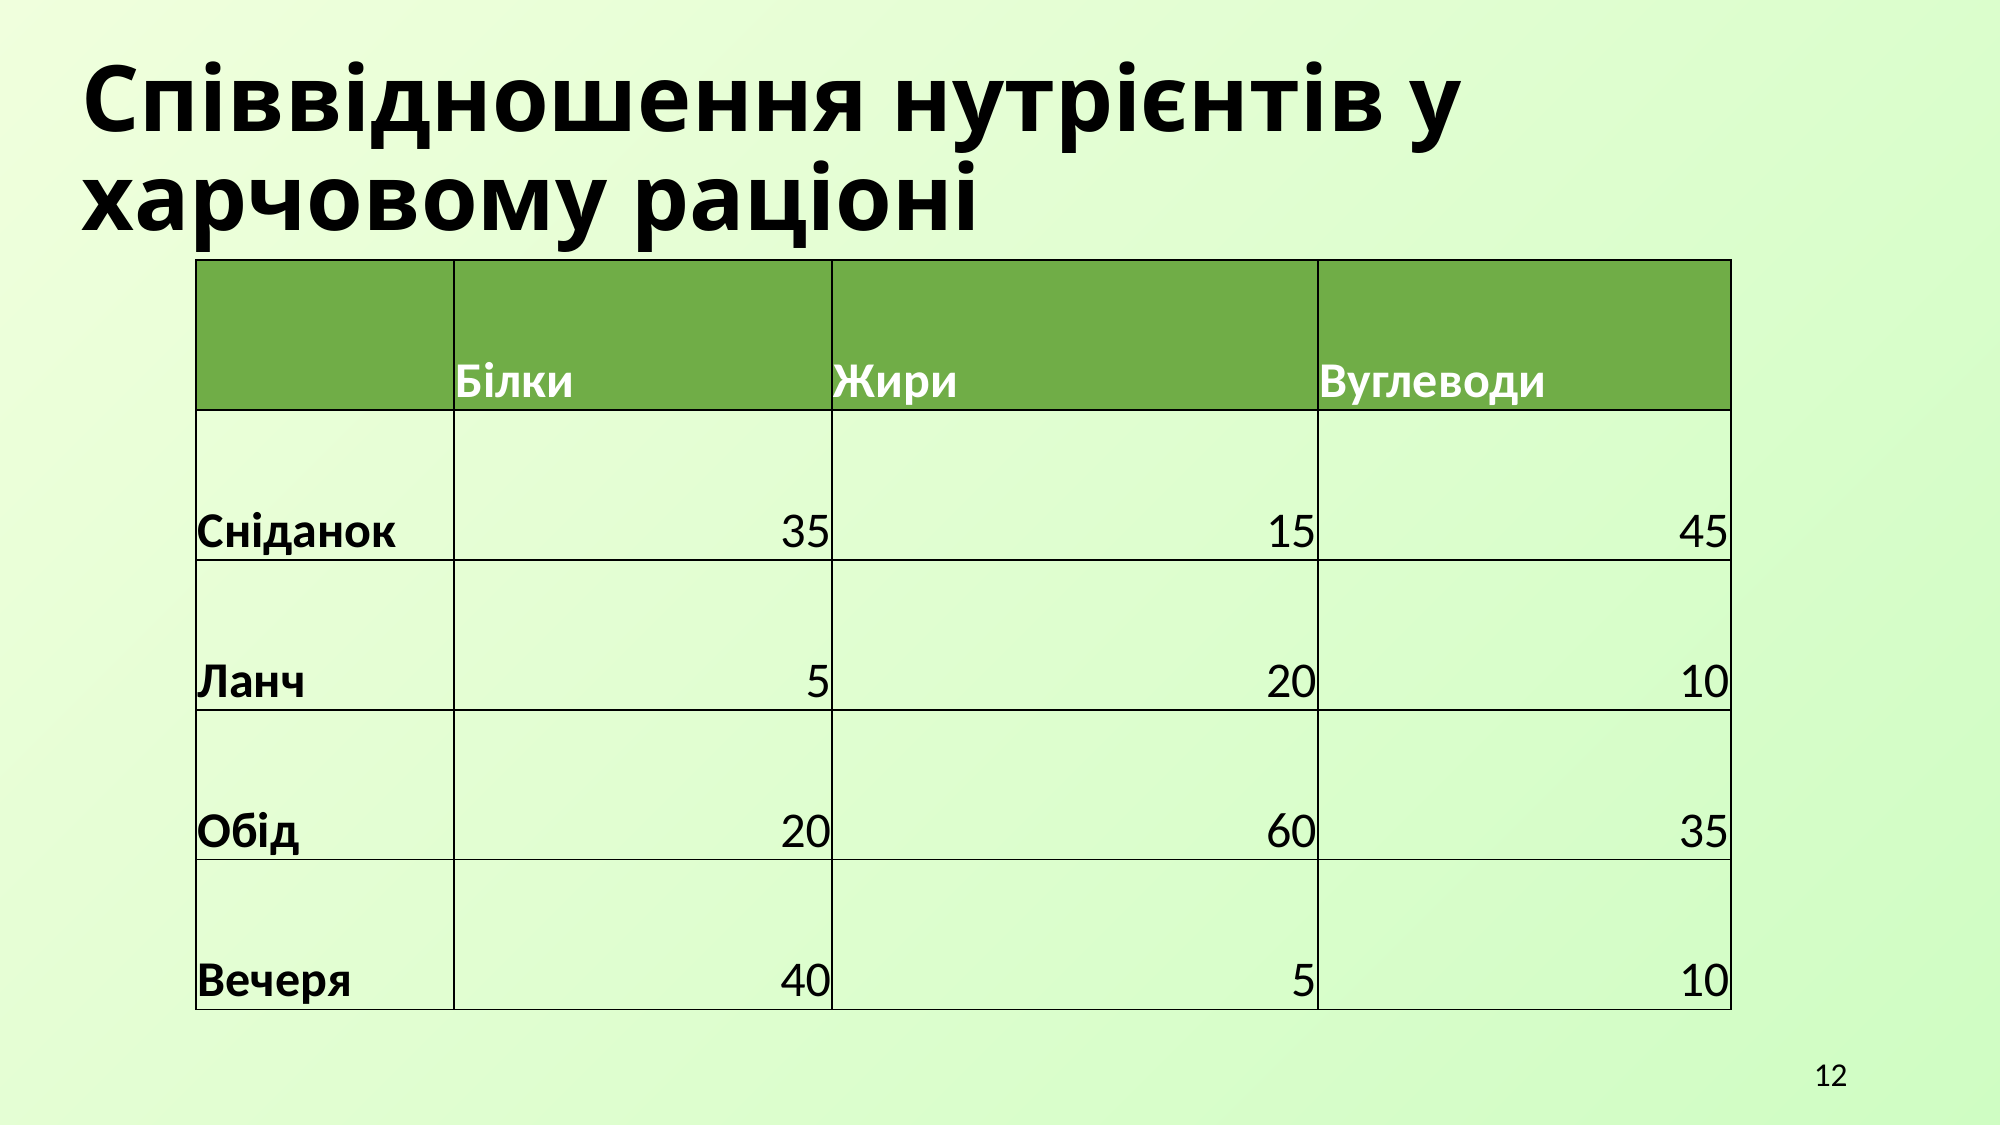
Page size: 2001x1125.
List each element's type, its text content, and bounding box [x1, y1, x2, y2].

table_cell Сніданок [197, 411, 453, 559]
table_cell 60 [833, 711, 1317, 859]
table_header Жири [833, 261, 1317, 409]
table_cell 35 [455, 411, 831, 559]
table_cell 35 [1319, 711, 1730, 859]
table_header Вуглеводи [1319, 261, 1730, 409]
table_cell 20 [833, 561, 1317, 709]
table_cell Ланч [197, 561, 453, 709]
table_cell 10 [1319, 561, 1730, 709]
table_cell 15 [833, 411, 1317, 559]
table_cell Вечеря [197, 860, 453, 1009]
table_header Білки [455, 261, 831, 409]
table_cell 5 [455, 561, 831, 709]
table_cell 20 [455, 711, 831, 859]
table_cell 5 [833, 860, 1317, 1009]
title Співвідношення нутрієнтів у харчовому раціоні [66, 42, 1933, 260]
table_header [197, 261, 453, 409]
table_cell 45 [1319, 411, 1730, 559]
table_cell Обід [197, 711, 453, 859]
table_cell 10 [1319, 860, 1730, 1009]
table_cell 40 [455, 860, 831, 1009]
slide_number 12 [1412, 1042, 1863, 1103]
